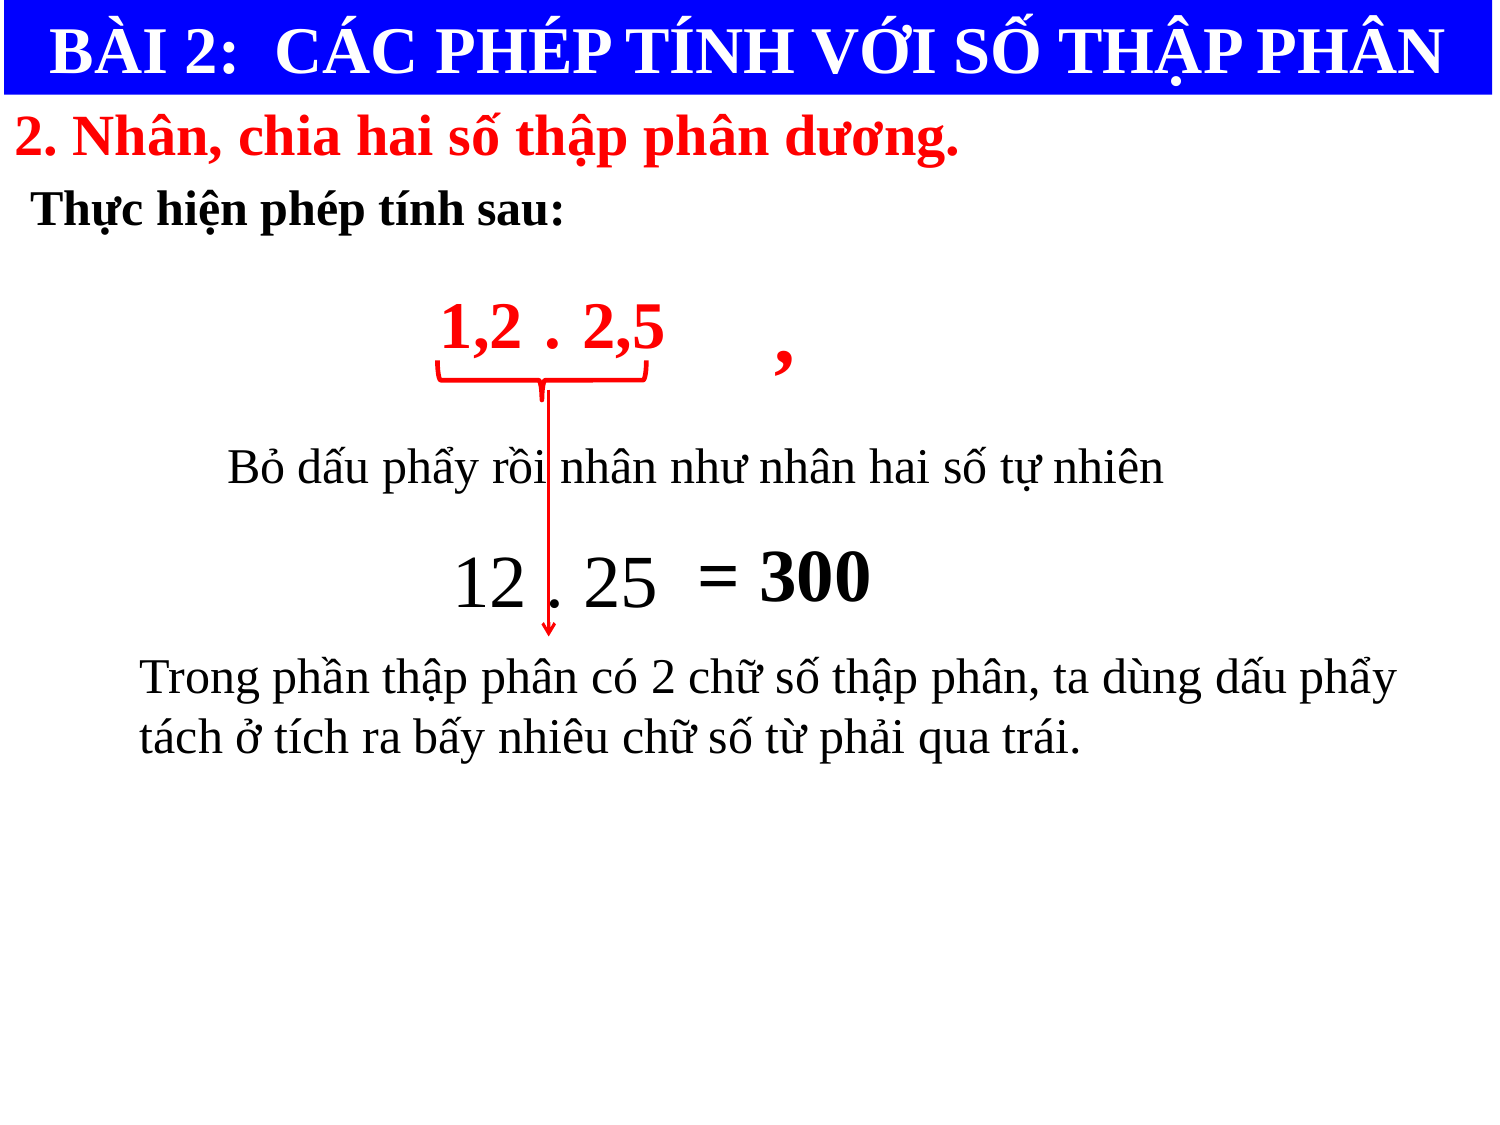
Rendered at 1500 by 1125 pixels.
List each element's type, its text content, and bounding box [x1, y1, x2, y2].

text_box [436, 360, 648, 401]
text_box = 300 [682, 518, 945, 624]
text_box 1,2 . 2,5 [425, 274, 682, 370]
text_box 12 . 25 [437, 524, 544, 630]
text_box Bỏ dấu phẩy rồi nhân như nhân hai số tự nhiên [212, 425, 544, 501]
text_box Trong phần thập phân có 2 chữ số thập phân, ta dùng dấu phẩy tách ở tích ra bấy nhiêu chữ số từ phải qua trái. [124, 636, 1413, 772]
text_box , [760, 272, 841, 388]
text_box 12 . 25 [553, 524, 699, 630]
text_box 2. Nhân, chia hai số thập phân dương. [0, 89, 1075, 174]
text_box Bỏ dấu phẩy rồi nhân như nhân hai số tự nhiên [553, 425, 1250, 501]
text_box Thực hiện phép tính sau: [16, 168, 746, 243]
text_box BÀI 2: CÁC PHÉP TÍNH VỚI SỐ THẬP PHÂN [4, 0, 1493, 95]
